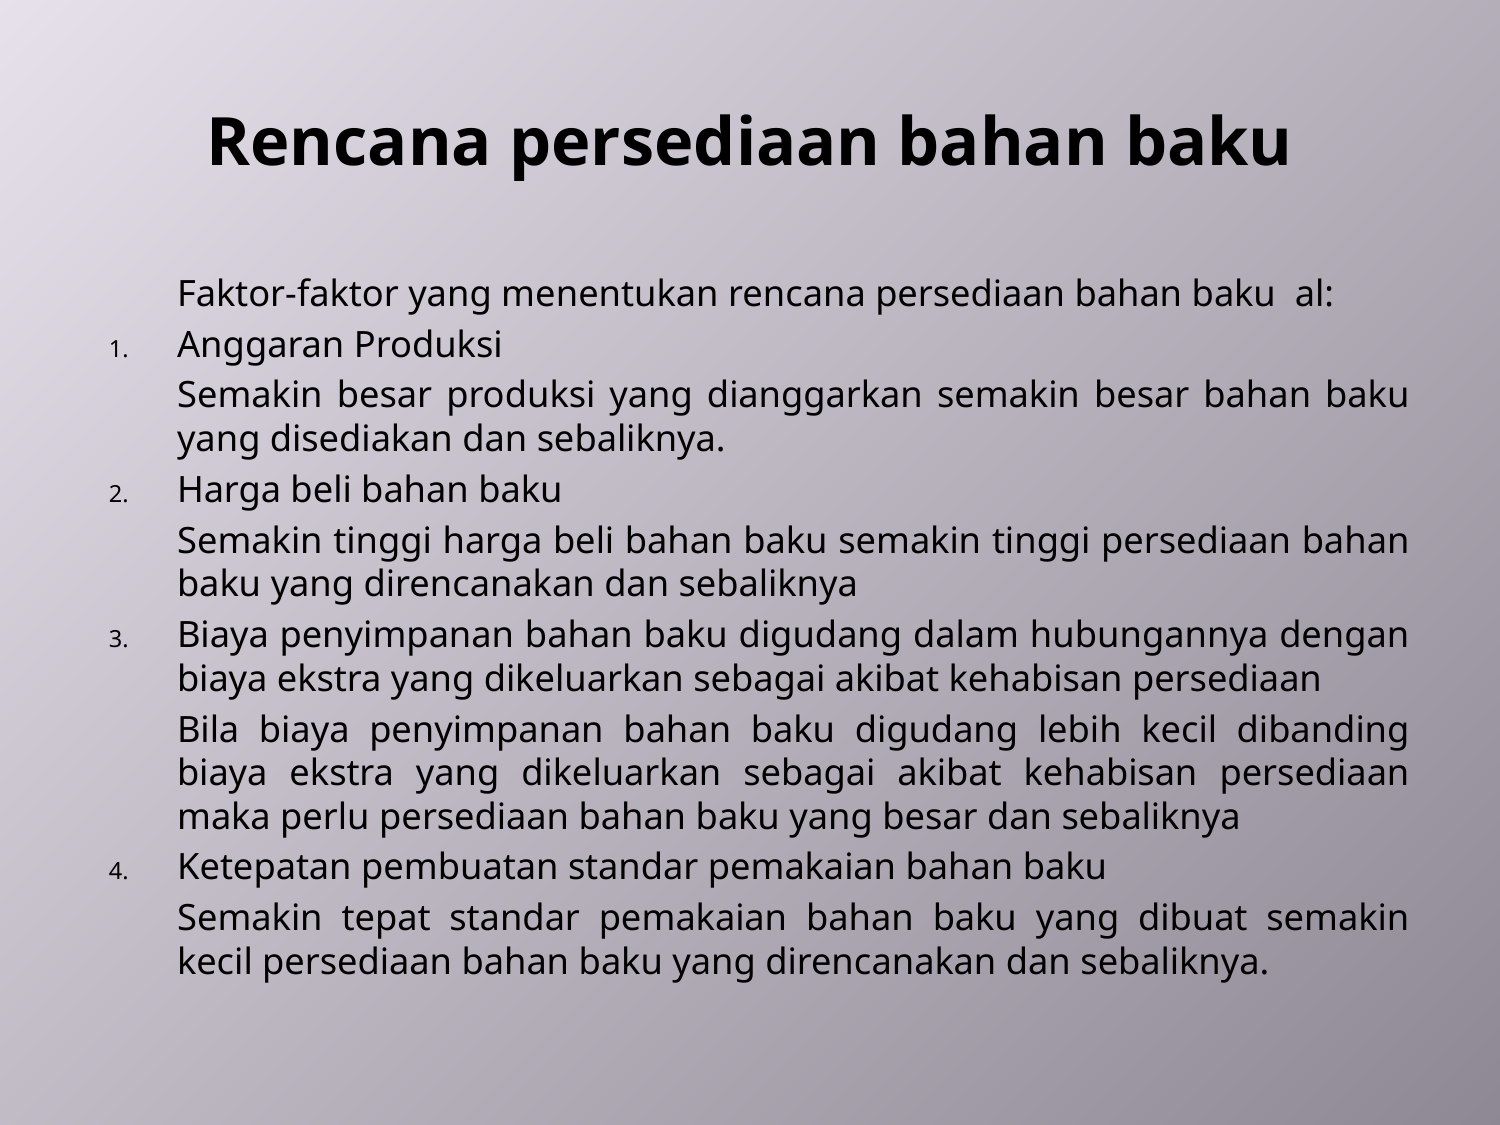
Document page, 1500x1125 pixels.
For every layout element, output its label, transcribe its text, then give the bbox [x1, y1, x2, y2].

title Rencana persediaan bahan baku [75, 45, 1425, 233]
list Faktor-faktor yang menentukan rencana persediaan bahan baku al: Anggaran Produksi Semakin besar produksi yang dianggarkan semakin besar bahan baku yang disediakan dan sebaliknya. Harga beli bahan baku Semakin tinggi harga beli bahan baku semakin tinggi persediaan bahan baku yang direncanakan dan sebaliknya Biaya penyimpanan bahan baku digudang dalam hubungannya dengan biaya ekstra yang dikeluarkan sebagai akibat kehabisan persediaan Bila biaya penyimpanan bahan baku digudang lebih kecil dibanding biaya ekstra yang dikeluarkan sebagai akibat kehabisan persediaan maka perlu persediaan bahan baku yang besar dan sebaliknya Ketepatan pembuatan standar pemakaian bahan baku Semakin tepat standar pemakaian bahan baku yang dibuat semakin kecil persediaan bahan baku yang direncanakan dan sebaliknya. [75, 262, 1425, 1035]
